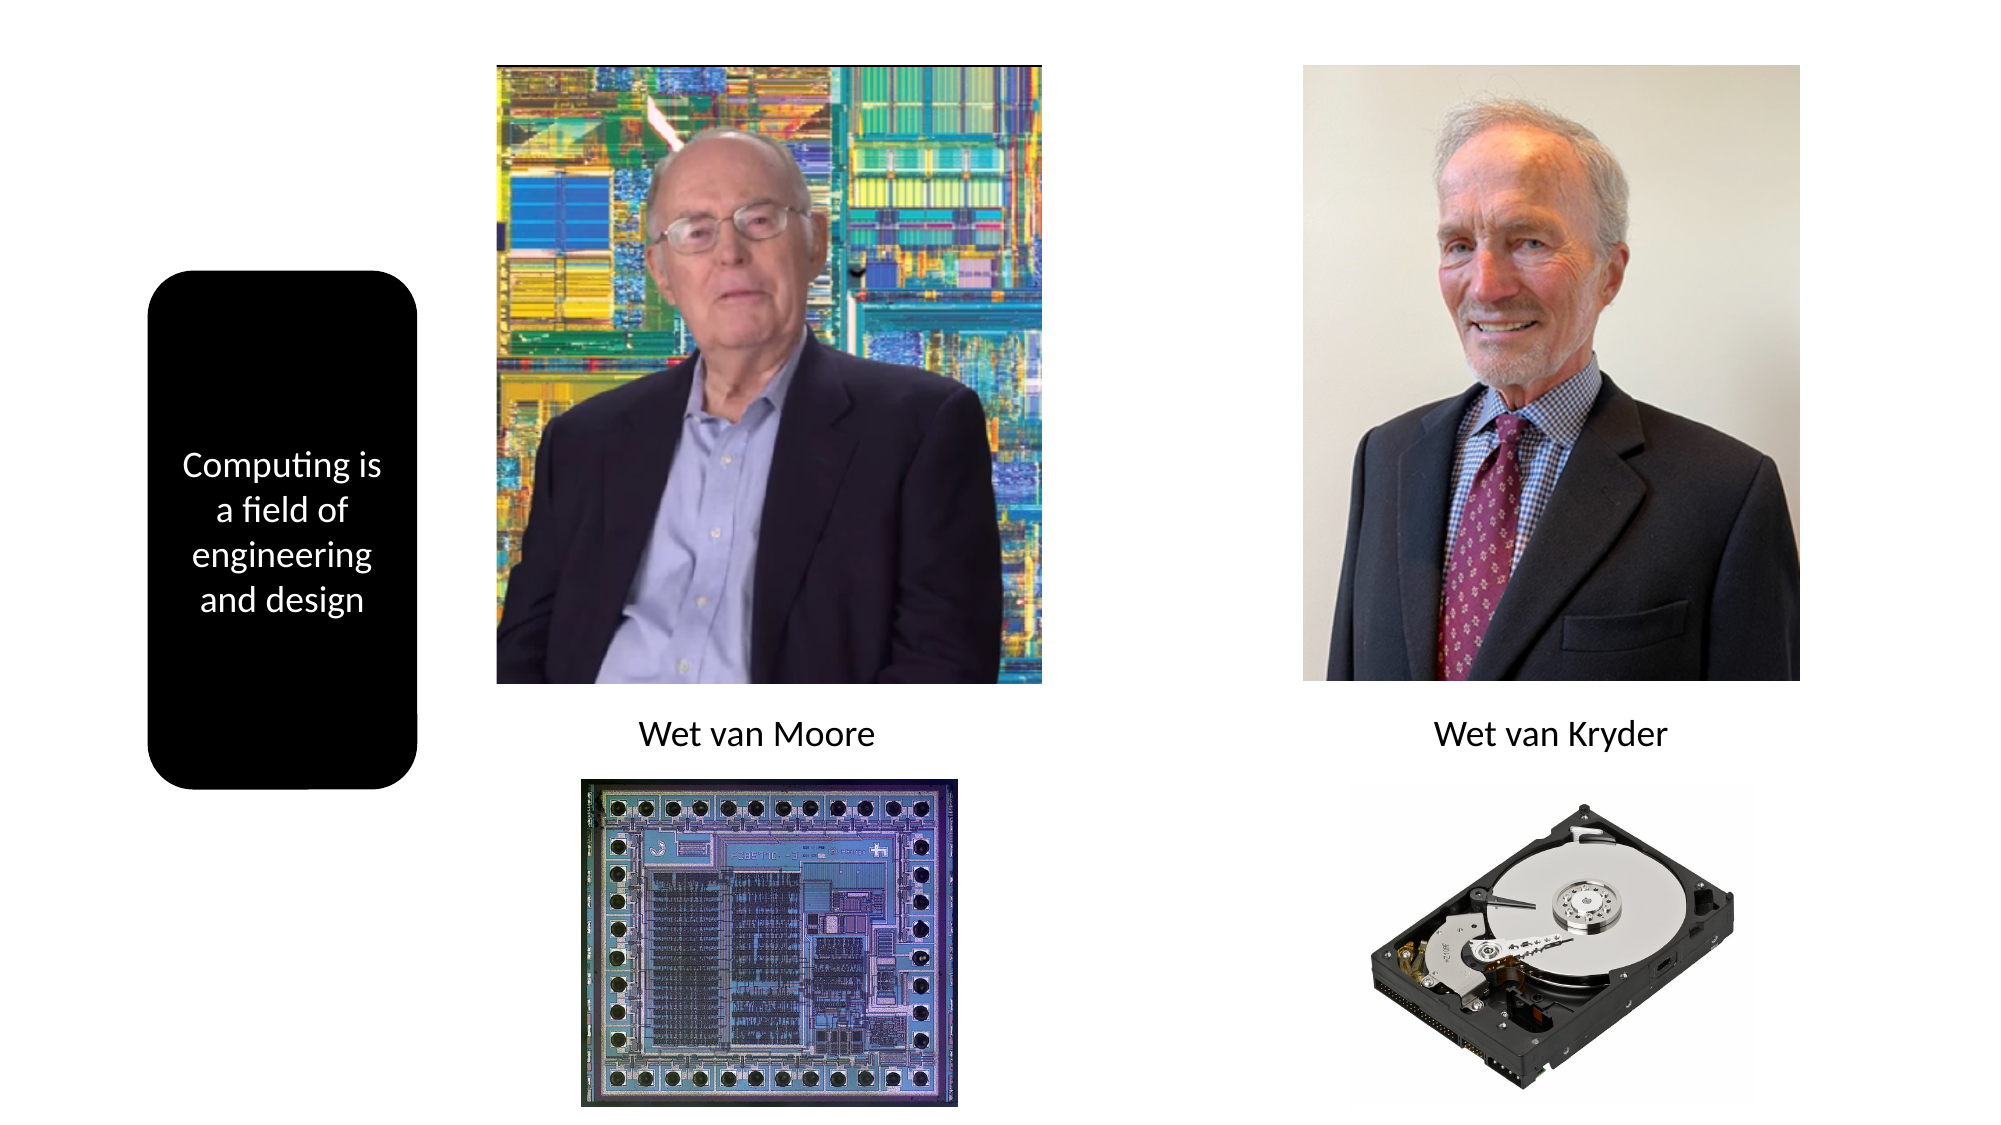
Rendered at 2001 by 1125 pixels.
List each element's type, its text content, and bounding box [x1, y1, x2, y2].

text_box Wet van Moore [623, 701, 915, 761]
picture [1348, 782, 1754, 1110]
picture [581, 779, 958, 1107]
picture [1303, 65, 1800, 681]
picture [496, 65, 1042, 684]
text_box Computing is a field of engineering and design [147, 270, 418, 790]
text_box Wet van Kryder [1419, 701, 1684, 761]
